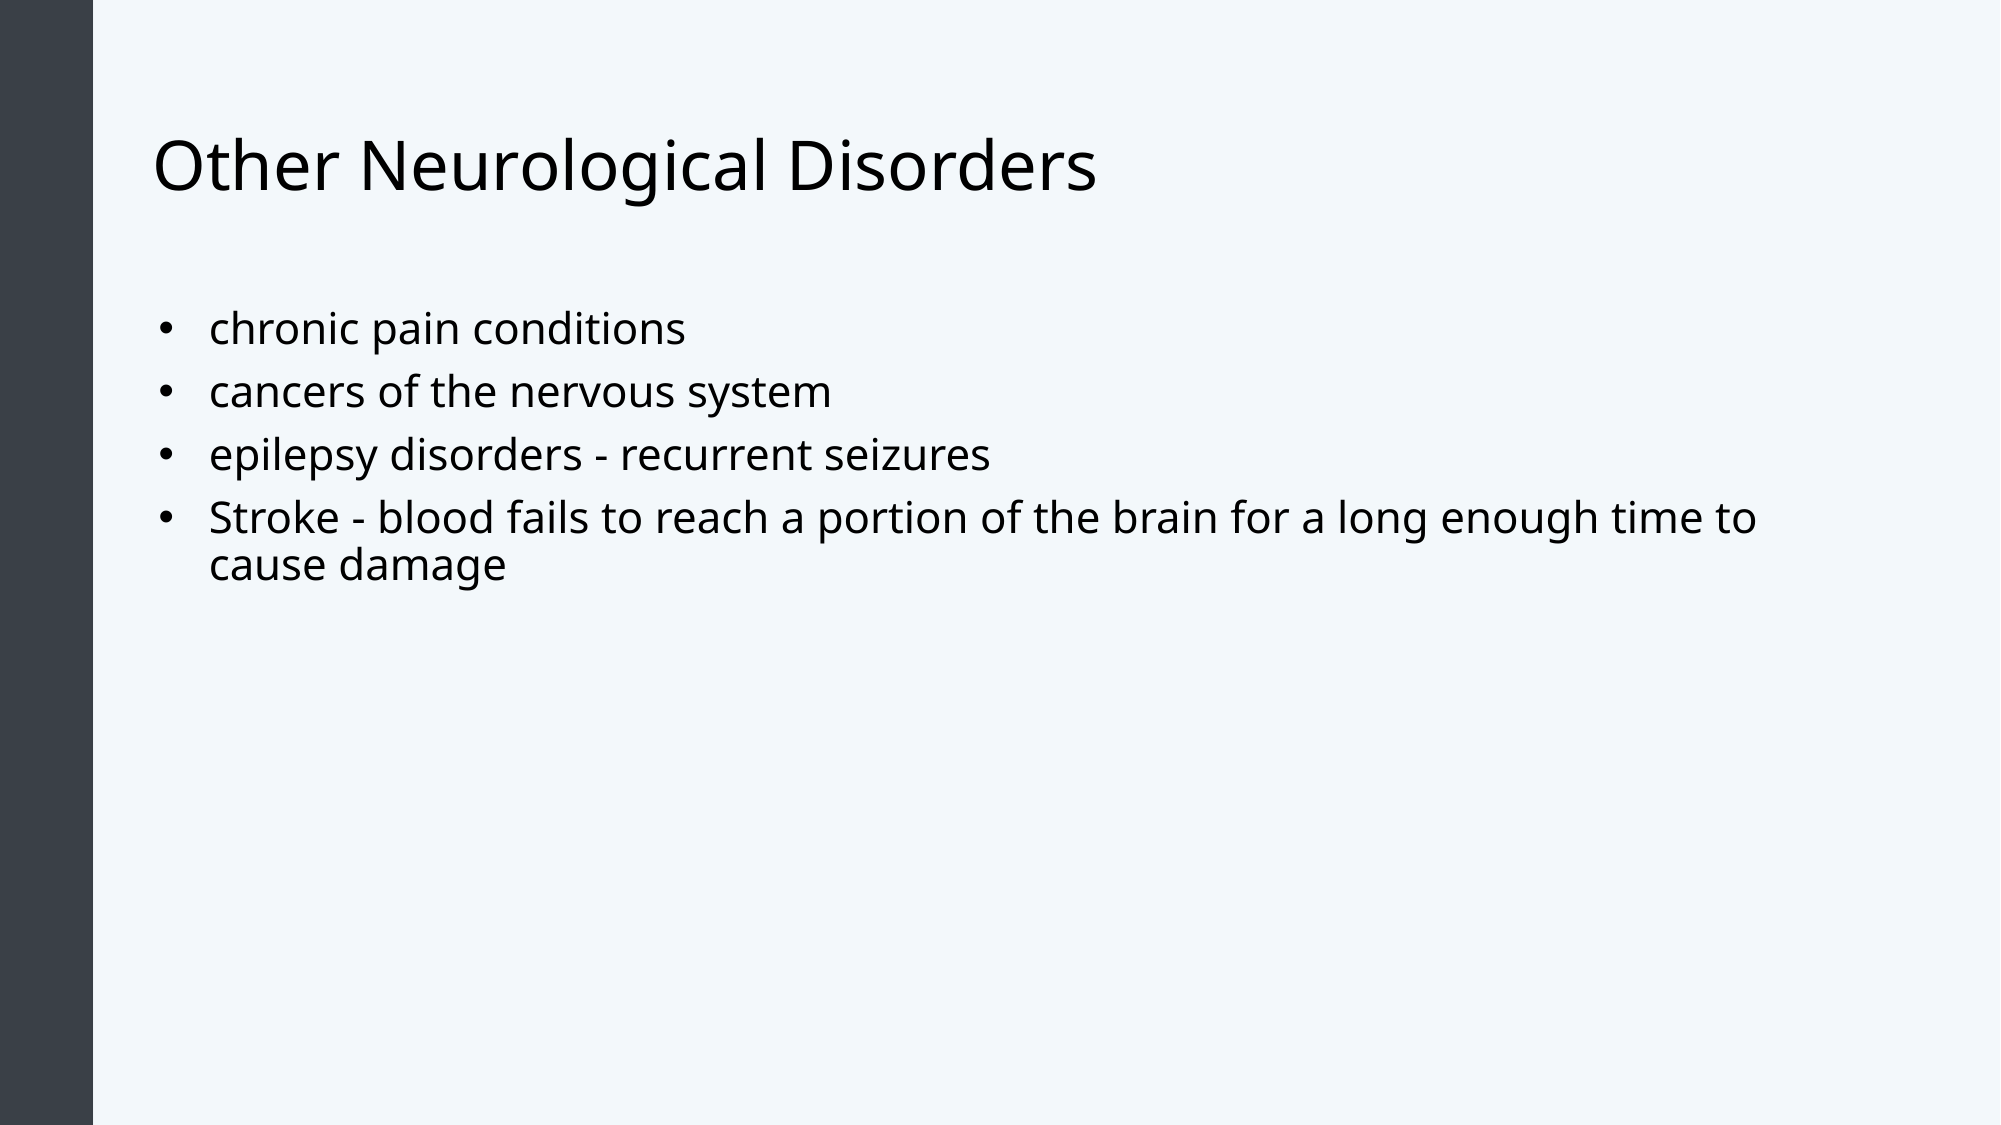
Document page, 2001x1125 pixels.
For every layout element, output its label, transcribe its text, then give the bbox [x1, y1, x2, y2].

list chronic pain conditions cancers of the nervous system epilepsy disorders - recurrent seizures Stroke - blood fails to reach a portion of the brain for a long enough time to cause damage [137, 299, 1863, 1014]
title Other Neurological Disorders [137, 59, 1863, 278]
